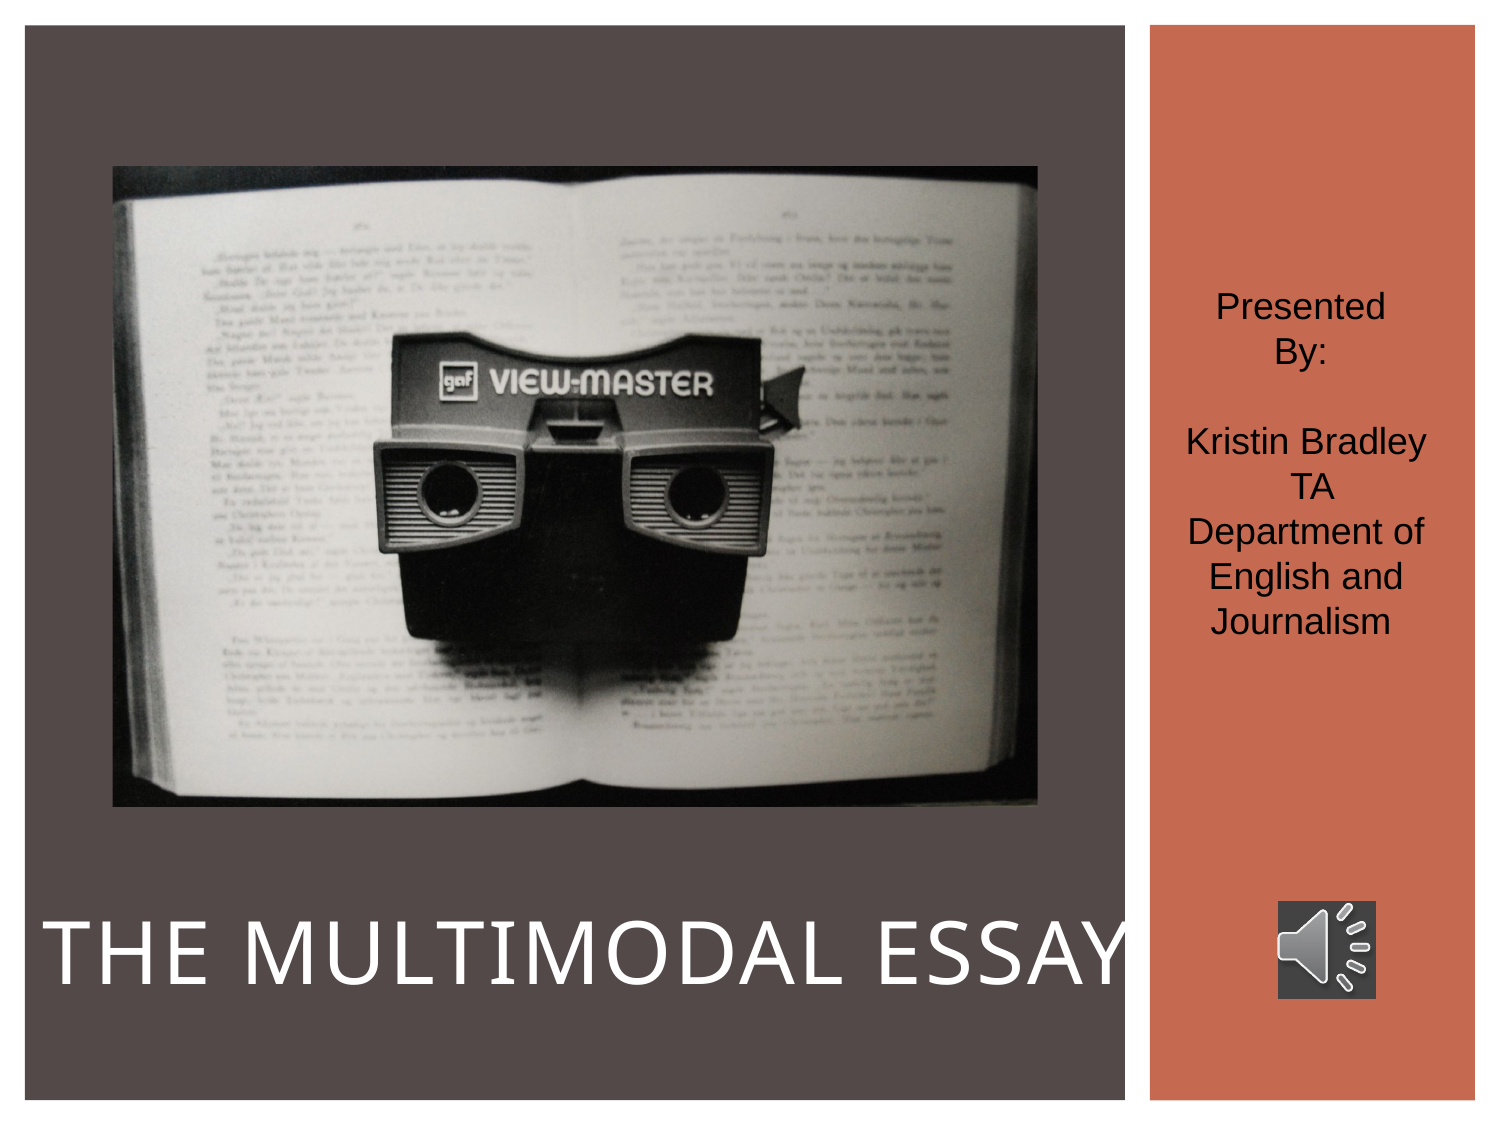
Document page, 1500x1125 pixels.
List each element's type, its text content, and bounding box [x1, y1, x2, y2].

picture [1276, 899, 1378, 1001]
picture [112, 166, 1038, 808]
text_box Presented By: Kristin Bradley TA Department of English and Journalism [1162, 274, 1450, 695]
title The Multimodal Essay [0, 862, 1225, 1038]
